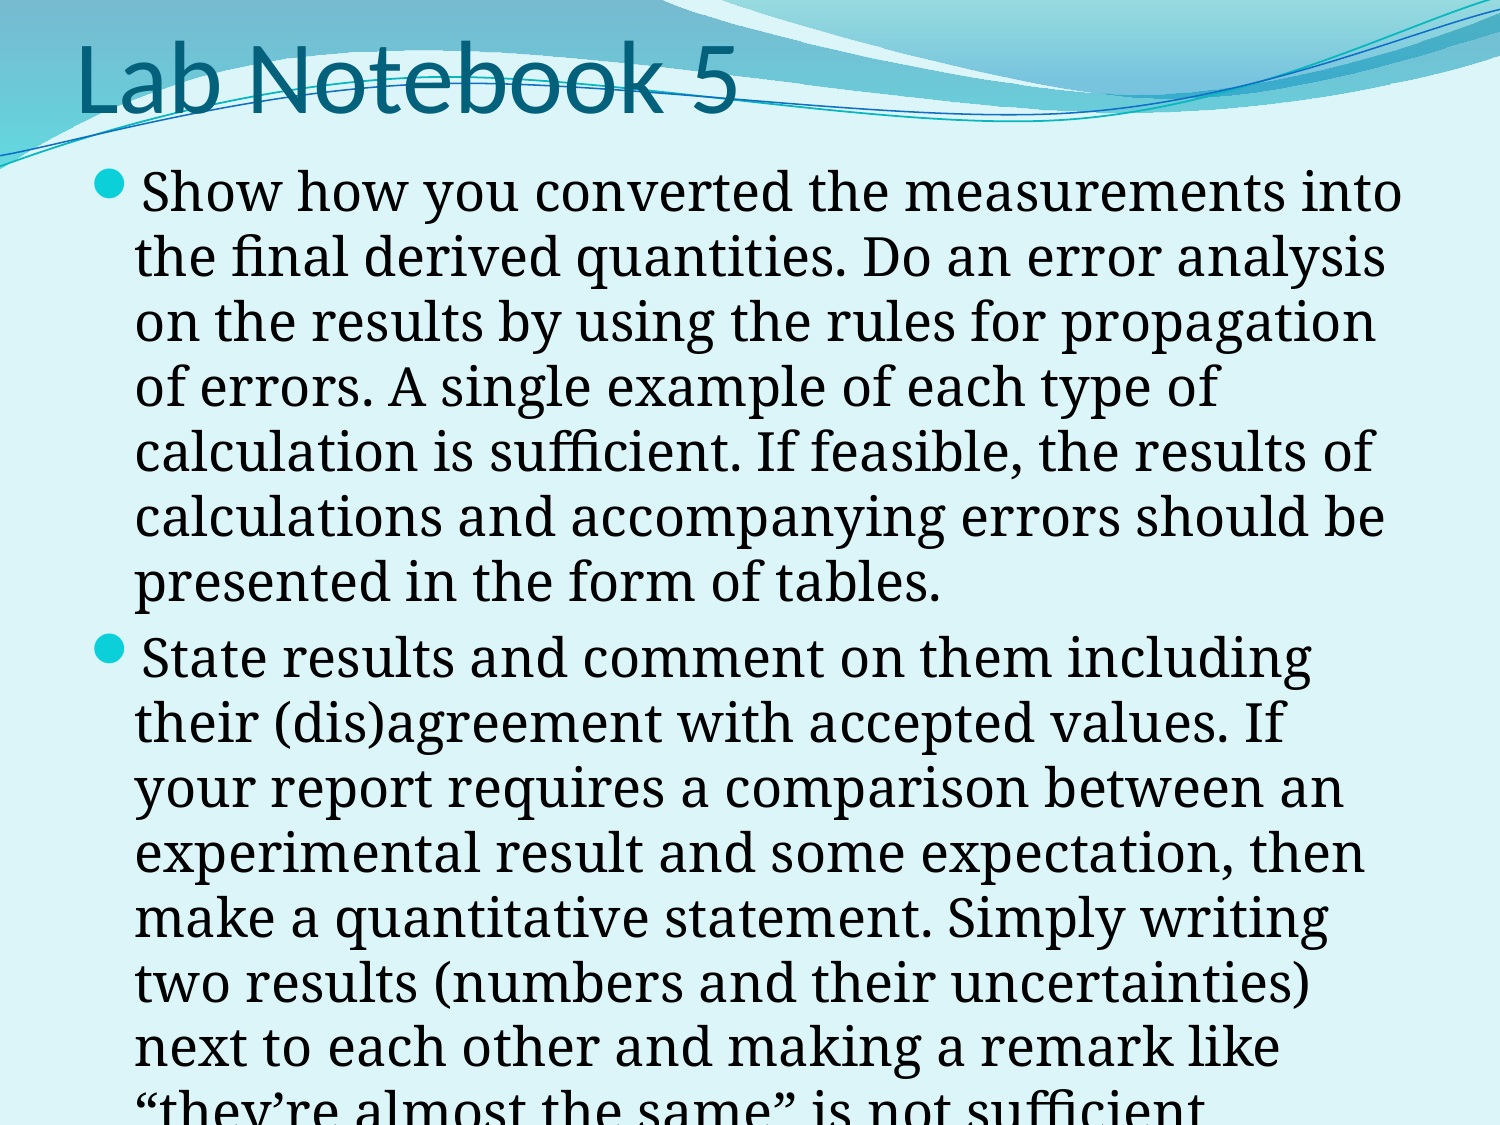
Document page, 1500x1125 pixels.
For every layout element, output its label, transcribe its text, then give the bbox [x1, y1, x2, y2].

list Show how you converted the measurements into the final derived quantities. Do an error analysis on the results by using the rules for propagation of errors. A single example of each type of calculation is sufficient. If feasible, the results of calculations and accompanying errors should be presented in the form of tables. State results and comment on them including their (dis)agreement with accepted values. If your report requires a comparison between an experimental result and some expectation, then make a quantitative statement. Simply writing two results (numbers and their uncertainties) next to each other and making a remark like “they’re almost the same” is not sufficient [74, 149, 1426, 1101]
title Lab Notebook 5 [74, 24, 1426, 135]
